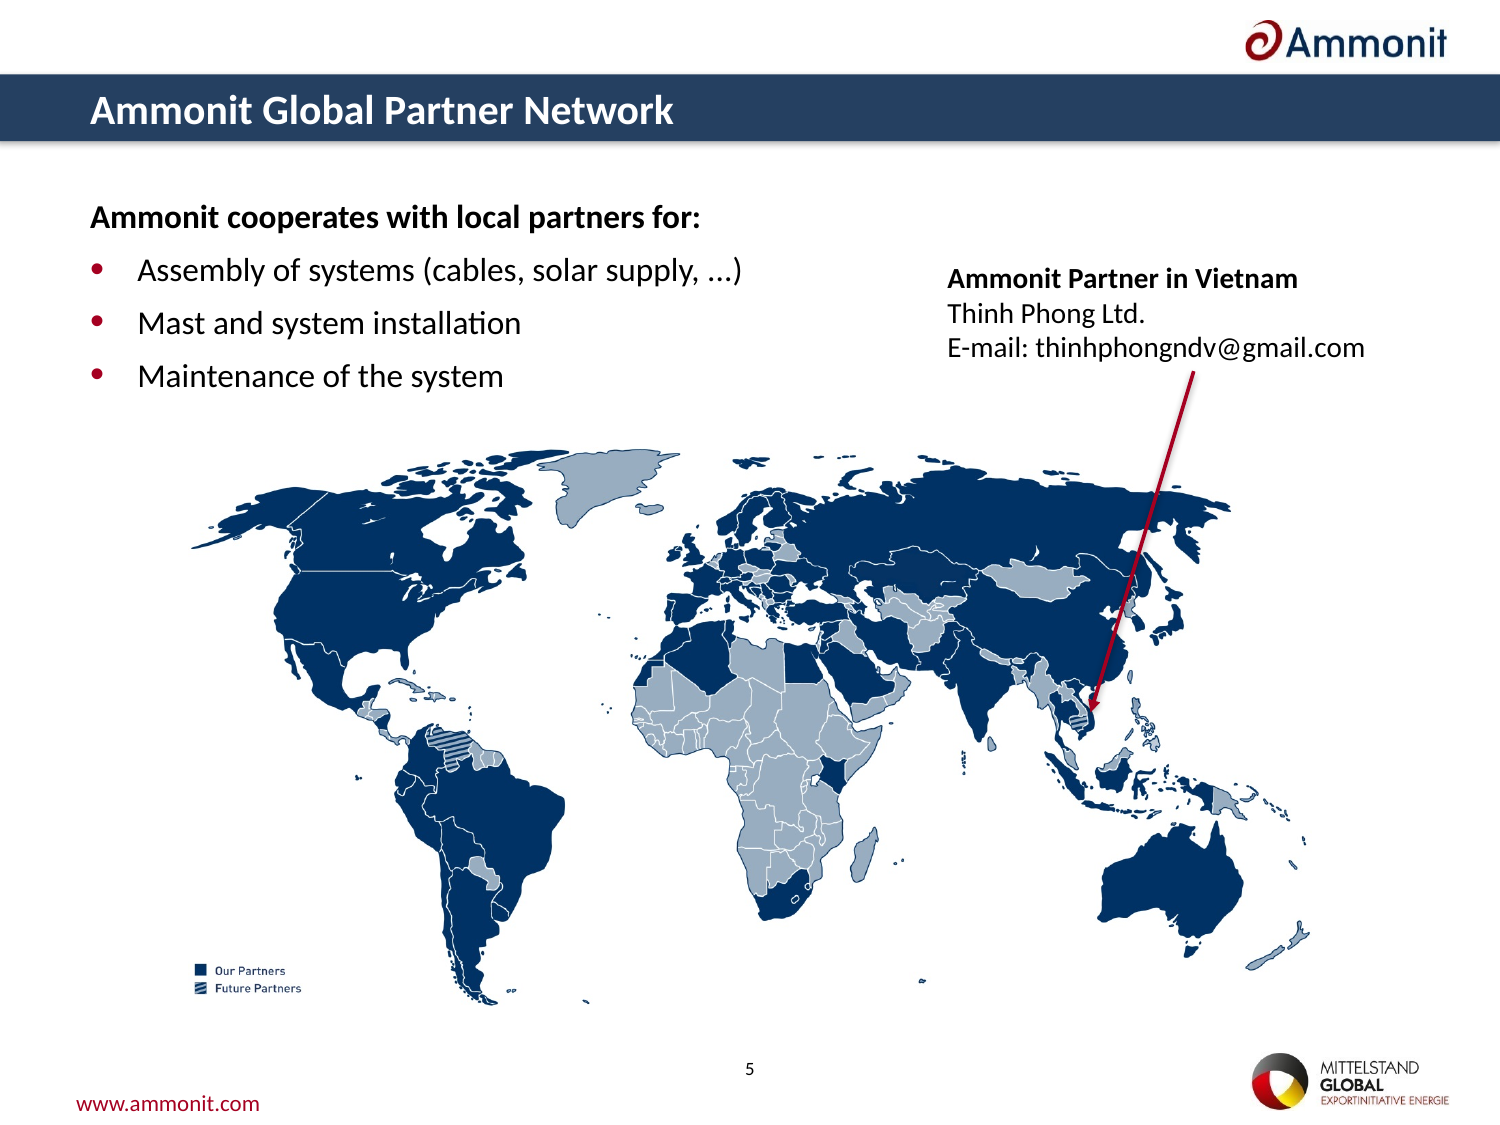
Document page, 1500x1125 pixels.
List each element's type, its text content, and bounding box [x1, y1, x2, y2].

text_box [1090, 372, 1195, 713]
title Ammonit Global Partner Network [74, 74, 1450, 142]
list Ammonit cooperates with local partners for: Assembly of systems (cables, solar supply, ...) Mast and system installation Maintenance of the system [74, 182, 1450, 476]
picture [1245, 20, 1450, 63]
picture [1250, 1051, 1450, 1111]
text_box Ammonit Partner in Vietnam Thinh Phong Ltd. E-mail: thinhphongndv@gmail.com [932, 251, 1455, 372]
slide_number 5 [574, 1049, 926, 1080]
picture [188, 447, 1312, 1007]
